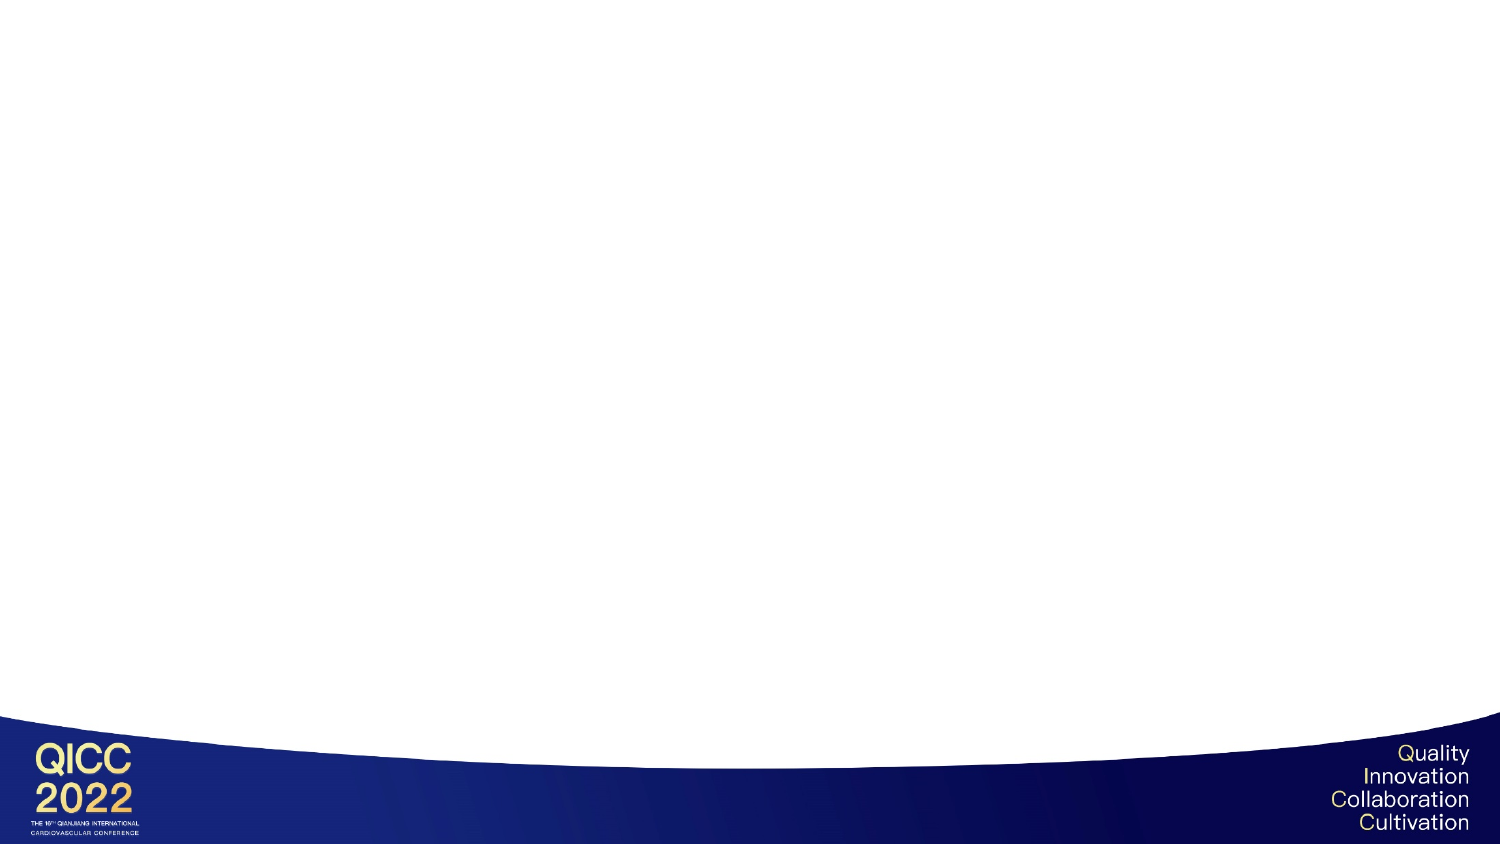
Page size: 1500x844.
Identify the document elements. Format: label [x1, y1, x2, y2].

list [0, 0, 1500, 844]
